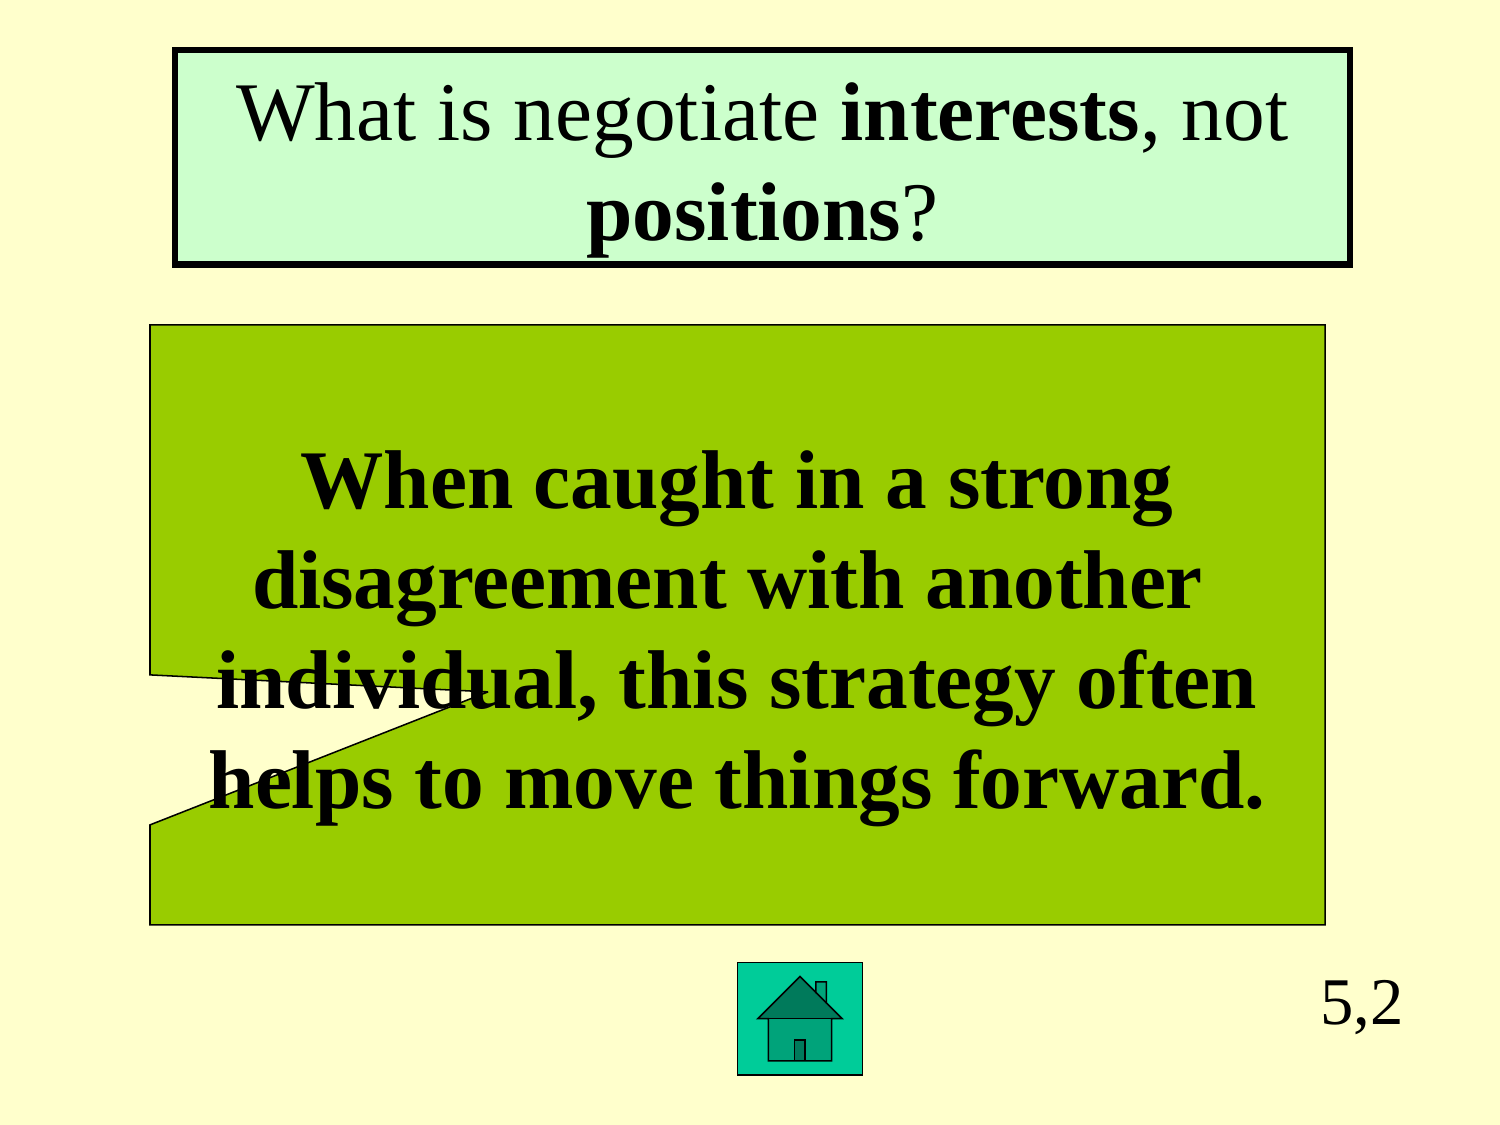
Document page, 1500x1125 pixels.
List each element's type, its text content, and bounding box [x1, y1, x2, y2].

text_box What is negotiate interests, not positions? [174, 49, 1350, 265]
subtitle 5,2 [1224, 949, 1500, 1125]
text_box [737, 962, 863, 1075]
text_box When caught in a strong disagreement with another individual, this strategy often helps to move things forward. [150, 324, 1326, 925]
